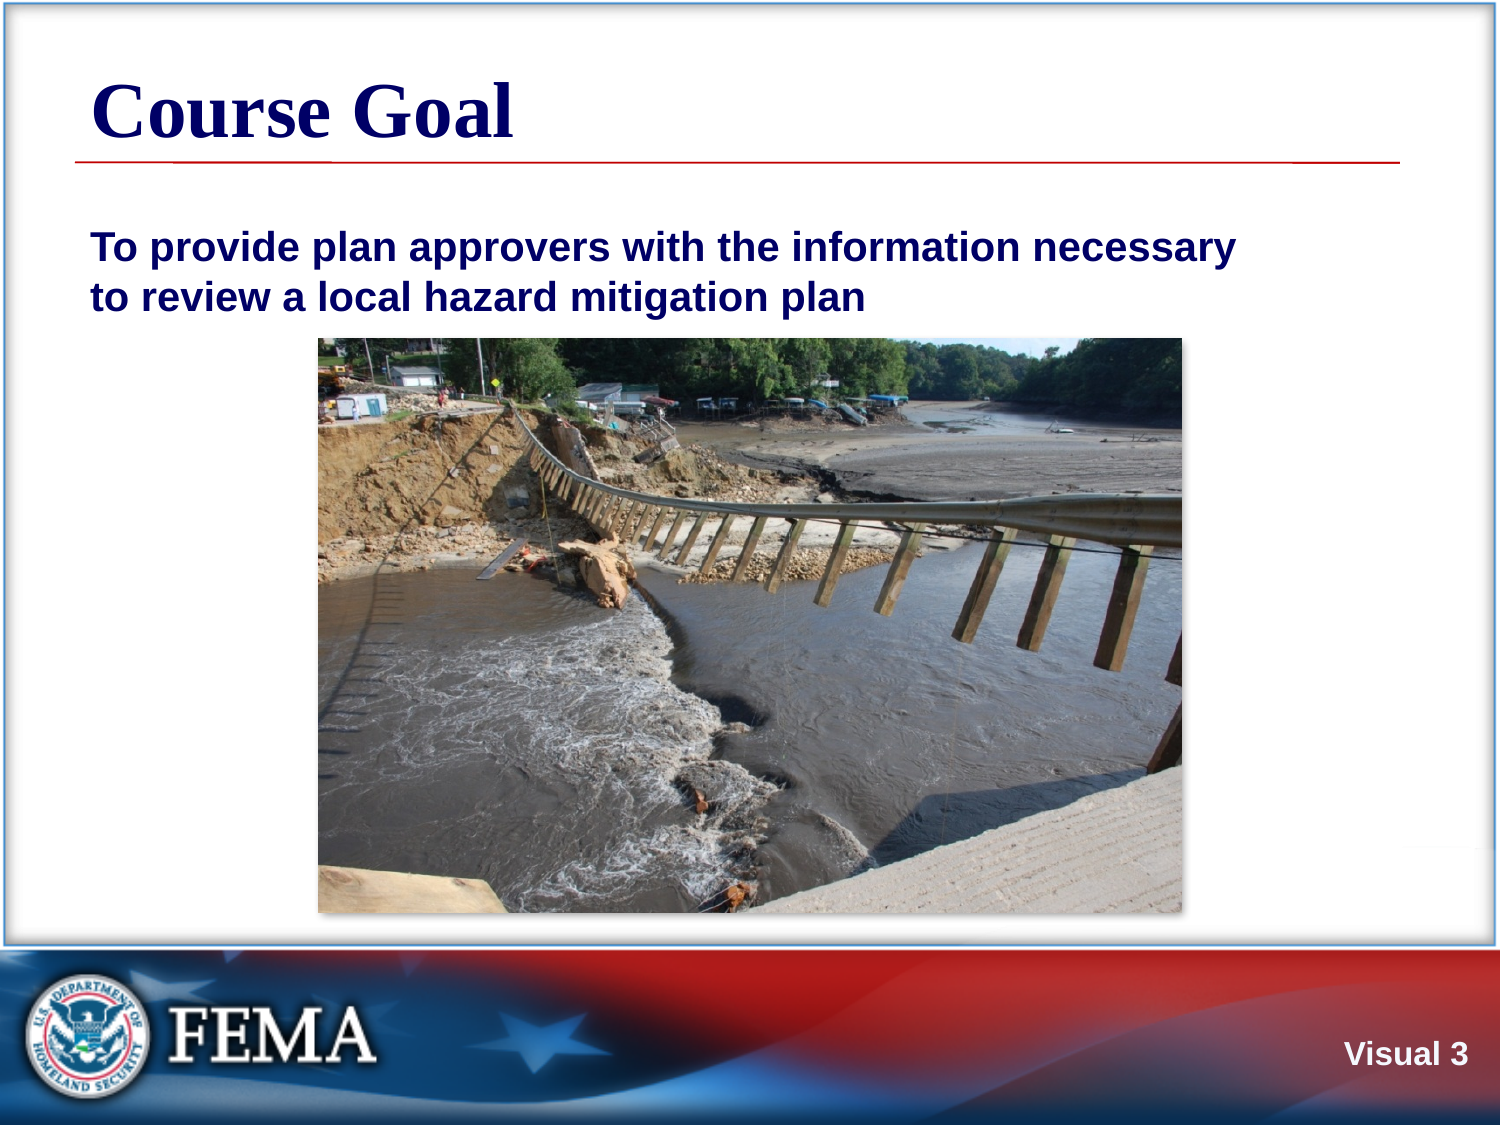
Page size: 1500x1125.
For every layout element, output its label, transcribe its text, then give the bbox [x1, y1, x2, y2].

title Course Goal [74, 57, 1426, 163]
list To provide plan approvers with the information necessary to review a local hazard mitigation plan [74, 212, 1426, 938]
picture [0, 0, 1500, 1125]
